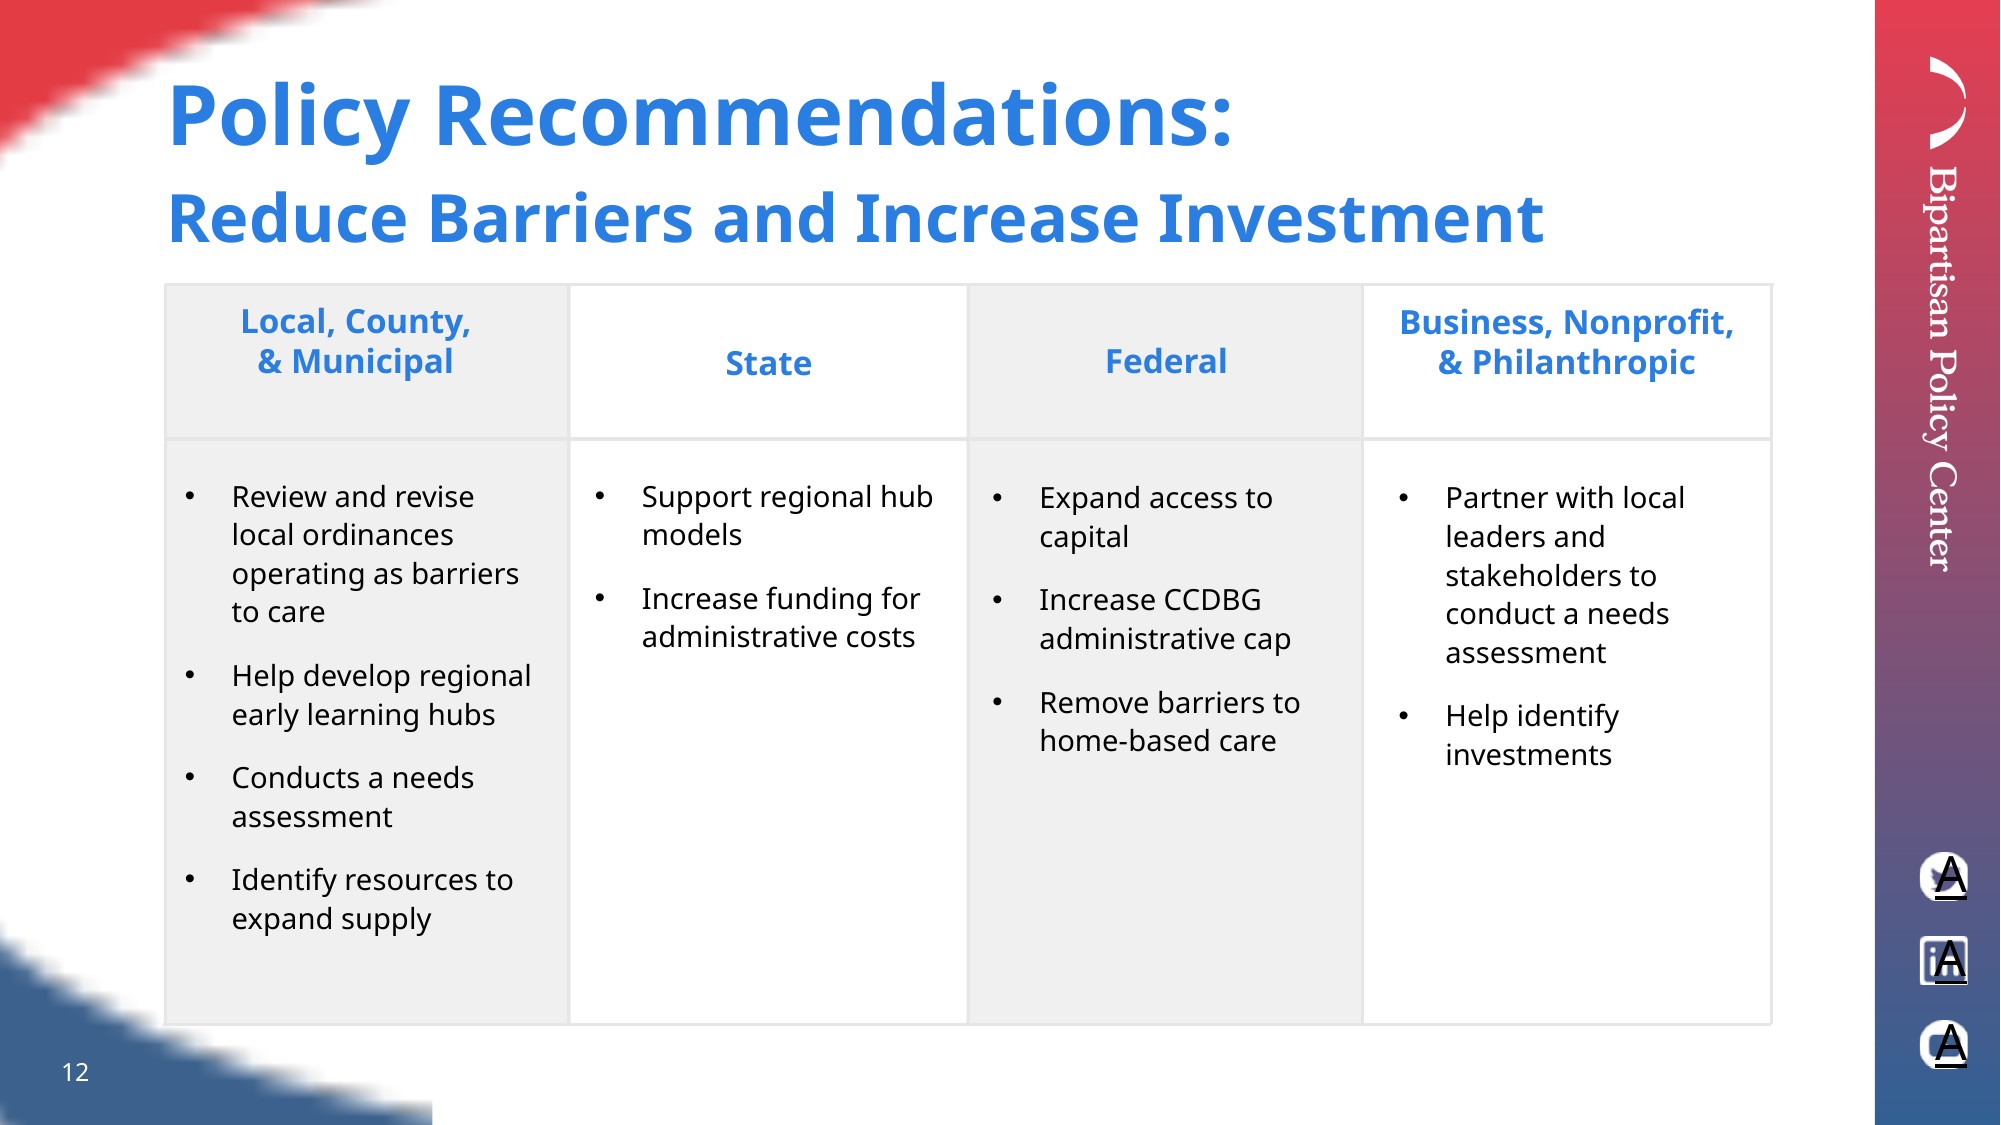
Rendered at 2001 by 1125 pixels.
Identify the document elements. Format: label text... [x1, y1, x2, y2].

text_box [970, 286, 1361, 437]
text_box Review and revise local ordinances operating as barriers to care Help develop regional early learning hubs Conducts a needs assessment Identify resources to expand supply [169, 466, 549, 1000]
text_box Expand access to capital Increase CCDBG administrative cap Remove barriers to home-based care [977, 468, 1356, 1002]
picture [1923, 57, 1966, 571]
text_box Business, Nonprofit, & Philanthropic [1382, 293, 1752, 389]
text_box Local, County, & Municipal [216, 292, 496, 388]
text_box Federal [1027, 333, 1307, 388]
text_box [167, 286, 567, 437]
text_box Partner with local leaders and stakeholders to conduct a needs assessment Help identify investments [1383, 468, 1762, 1002]
list Policy Recommendations: Reduce Barriers and Increase Investment [151, 66, 1718, 187]
text_box [167, 441, 567, 1023]
text_box State [629, 334, 909, 390]
text_box [970, 441, 1361, 1023]
text_box Support regional hub models Increase funding for administrative costs [579, 466, 959, 1000]
